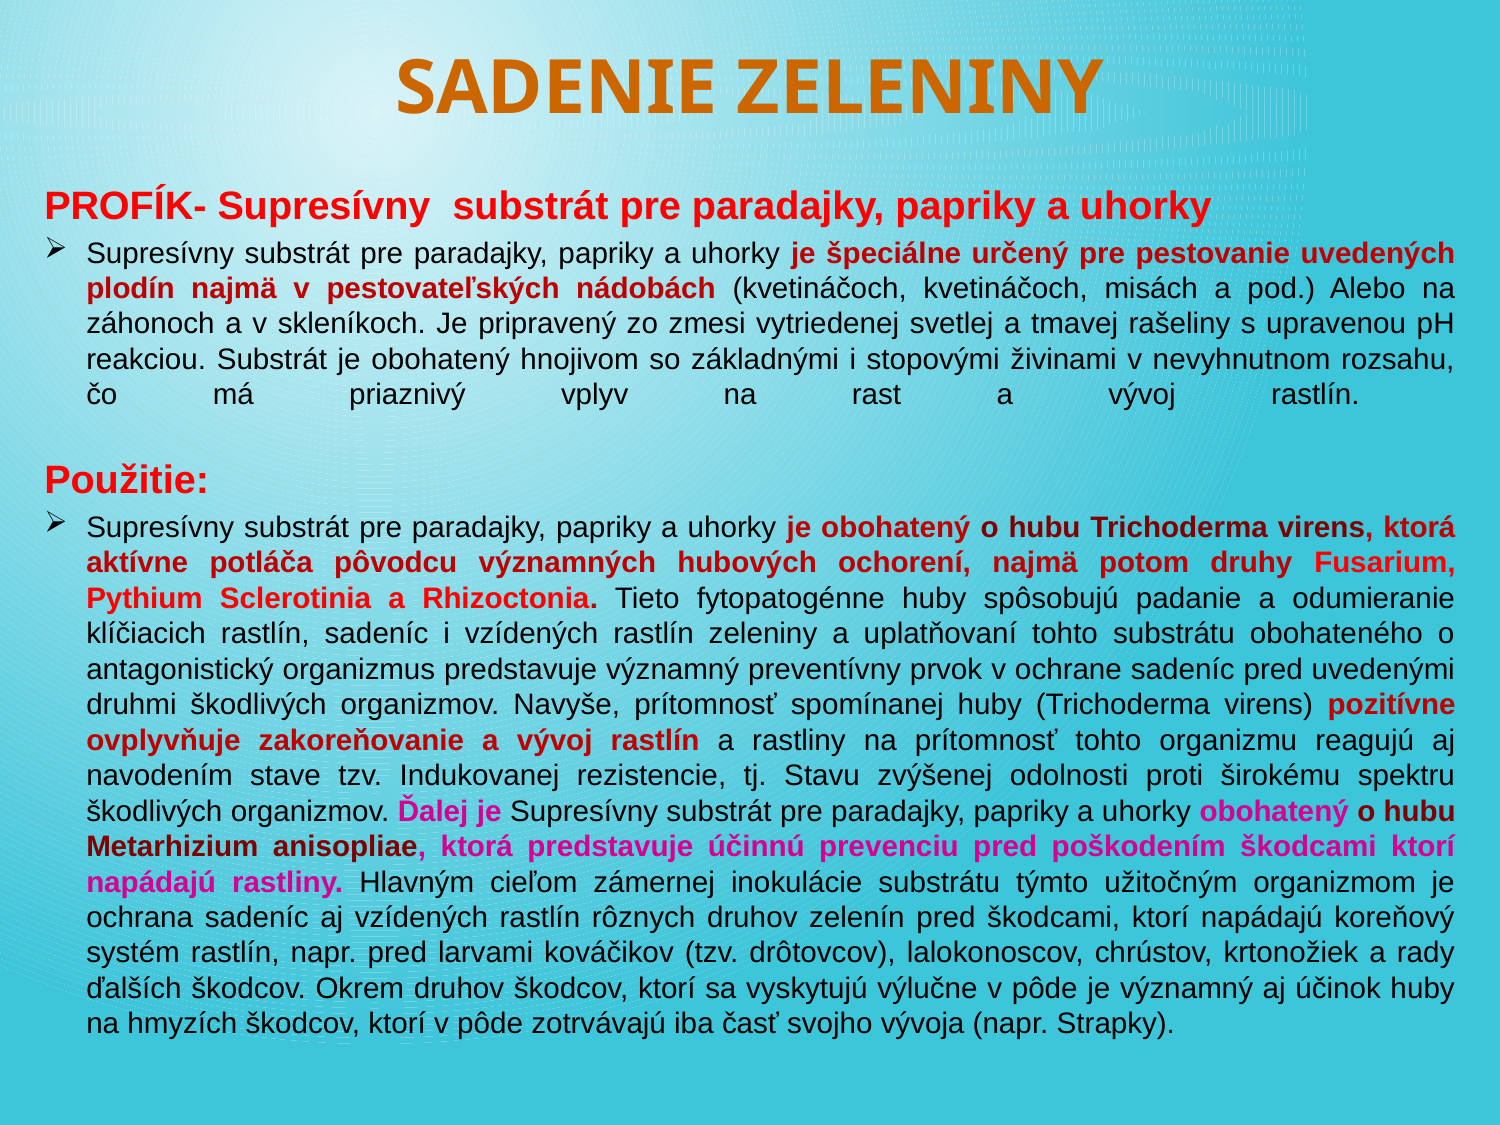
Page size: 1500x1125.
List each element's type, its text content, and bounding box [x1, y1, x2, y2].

list PROFÍK- Supresívny substrát pre paradajky, papriky a uhorky Supresívny substrát pre paradajky, papriky a uhorky je špeciálne určený pre pestovanie uvedených plodín najmä v pestovateľských nádobách (kvetináčoch, kvetináčoch, misách a pod.) Alebo na záhonoch a v skleníkoch. Je pripravený zo zmesi vytriedenej svetlej a tmavej rašeliny s upravenou pH reakciou. Substrát je obohatený hnojivom so základnými i stopovými živinami v nevyhnutnom rozsahu, čo má priaznivý vplyv na rast a vývoj rastlín. Použitie: Supresívny substrát pre paradajky, papriky a uhorky je obohatený o hubu Trichoderma virens, ktorá aktívne potláča pôvodcu významných hubových ochorení, najmä potom druhy Fusarium, Pythium Sclerotinia a Rhizoctonia. Tieto fytopatogénne huby spôsobujú padanie a odumieranie klíčiacich rastlín, sadeníc i vzídených rastlín zeleniny a uplatňovaní tohto substrátu obohateného o antagonistický organizmus predstavuje významný preventívny prvok v ochrane sadeníc pred uvedenými druhmi škodlivých organizmov. Navyše, prítomnosť spomínanej huby (Trichoderma virens) pozitívne ovplyvňuje zakoreňovanie a vývoj rastlín a rastliny na prítomnosť tohto organizmu reagujú aj navodením stave tzv. Indukovanej rezistencie, tj. Stavu zvýšenej odolnosti proti širokému spektru škodlivých organizmov. Ďalej je Supresívny substrát pre paradajky, papriky a uhorky obohatený o hubu Metarhizium anisopliae, ktorá predstavuje účinnú prevenciu pred poškodením škodcami ktorí napádajú rastliny. Hlavným cieľom zámernej inokulácie substrátu týmto užitočným organizmom je ochrana sadeníc aj vzídených rastlín rôznych druhov zelenín pred škodcami, ktorí napádajú koreňový systém rastlín, napr. pred larvami kováčikov (tzv. drôtovcov), lalokonoscov, chrústov, krtonožiek a rady ďalších škodcov. Okrem druhov škodcov, ktorí sa vyskytujú výlučne v pôde je významný aj účinok huby na hmyzích škodcov, ktorí v pôde zotrvávajú iba časť svojho vývoja (napr. Strapky). [29, 172, 1471, 1094]
title Sadenie zeleniny [29, 30, 1471, 161]
